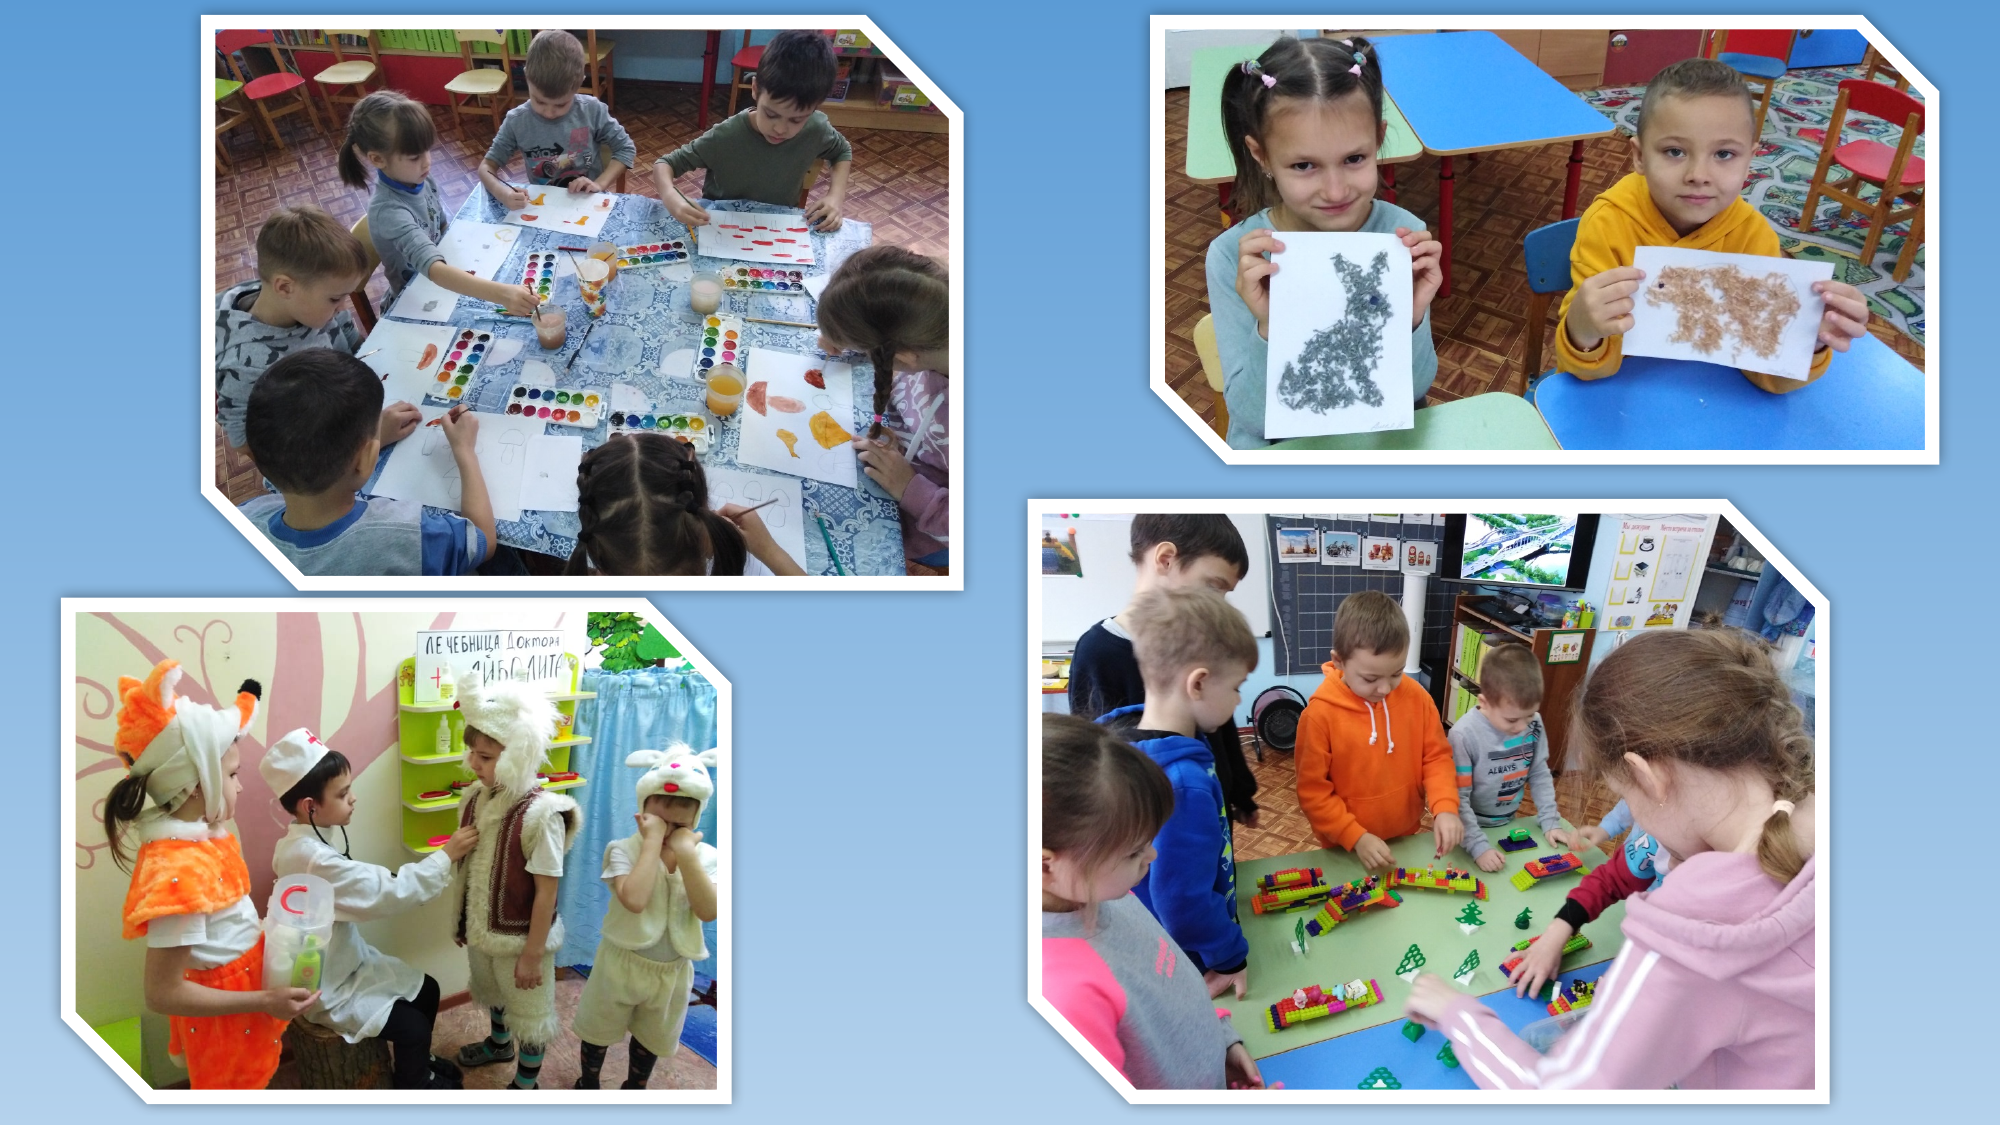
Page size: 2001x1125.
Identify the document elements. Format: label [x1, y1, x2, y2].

picture [1034, 506, 1823, 1097]
picture [1157, 22, 1933, 458]
picture [208, 22, 957, 584]
list [68, 604, 725, 1097]
